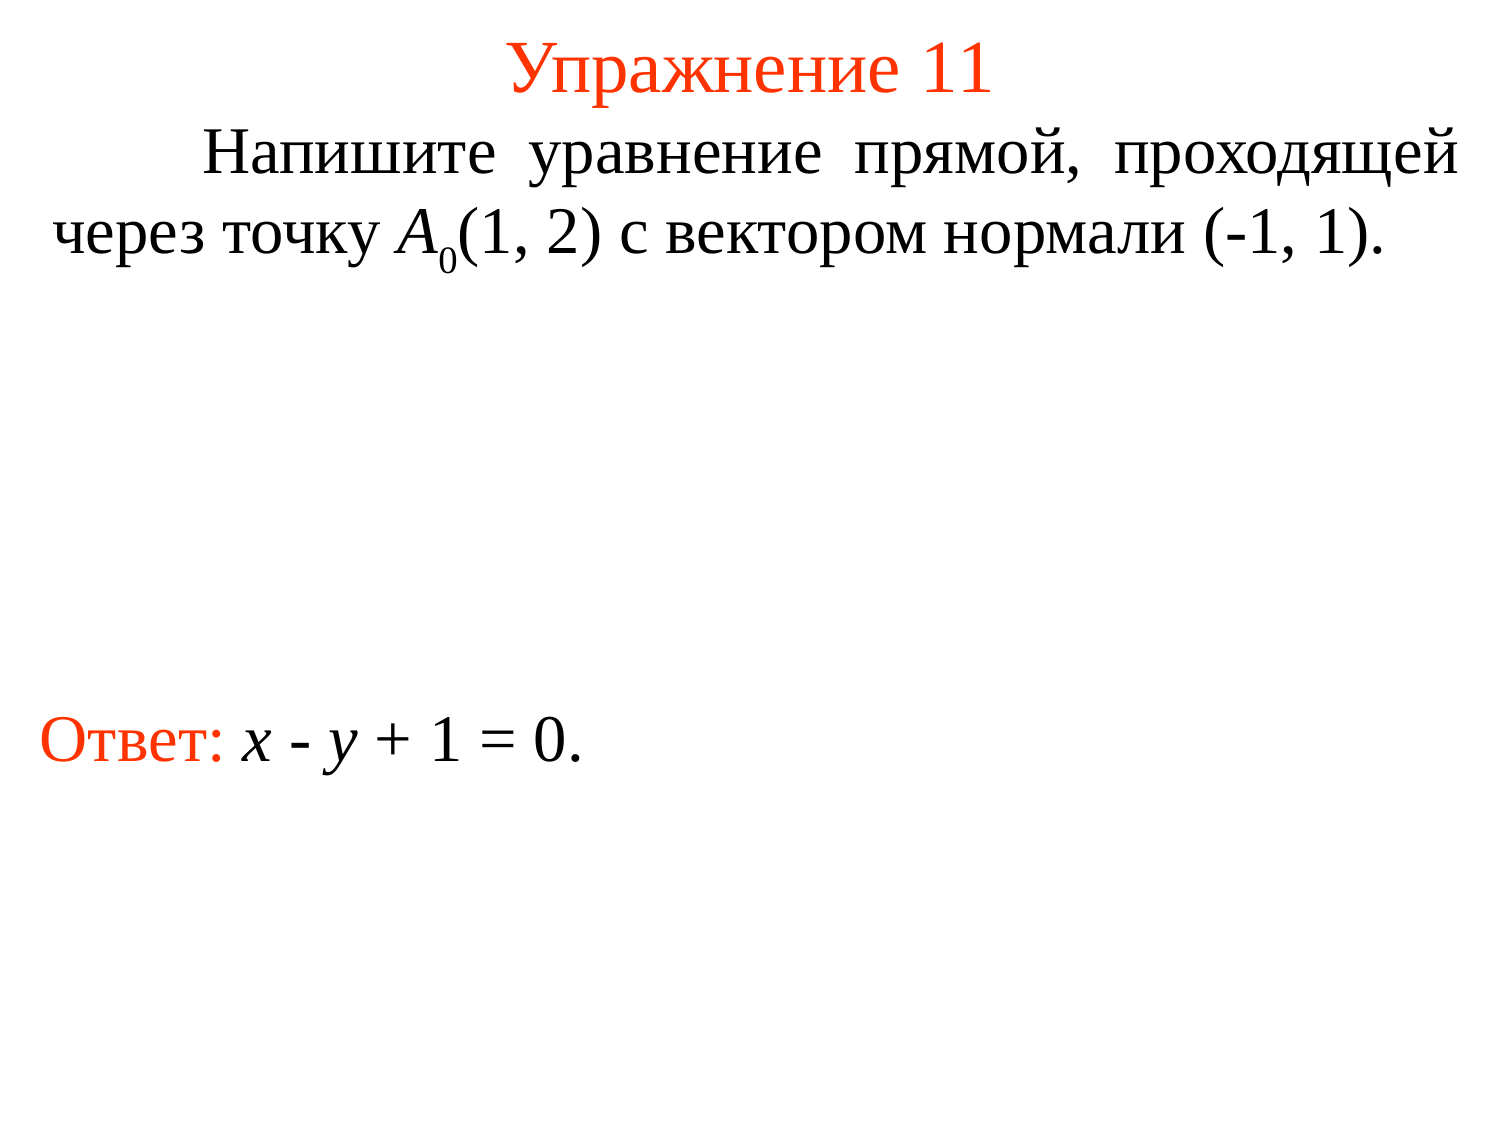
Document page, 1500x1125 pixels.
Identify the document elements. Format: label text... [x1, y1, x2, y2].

title Упражнение 11 [112, 24, 1388, 100]
text_box Ответ: x - y + 1 = 0. [24, 687, 1475, 783]
